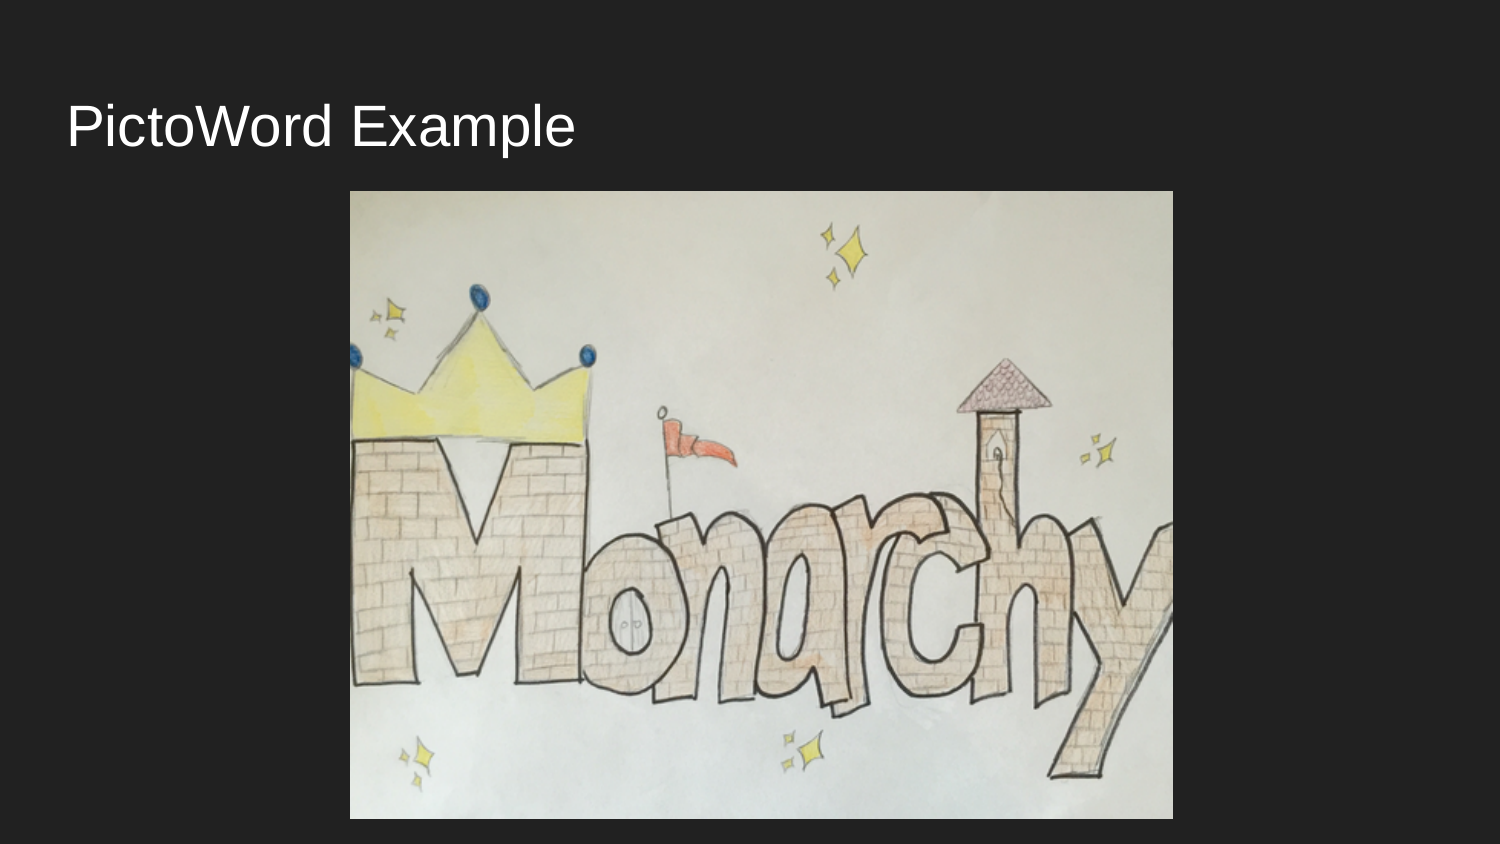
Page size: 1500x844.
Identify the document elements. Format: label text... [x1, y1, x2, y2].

title PictoWord Example [51, 72, 1449, 167]
picture [349, 191, 1174, 819]
